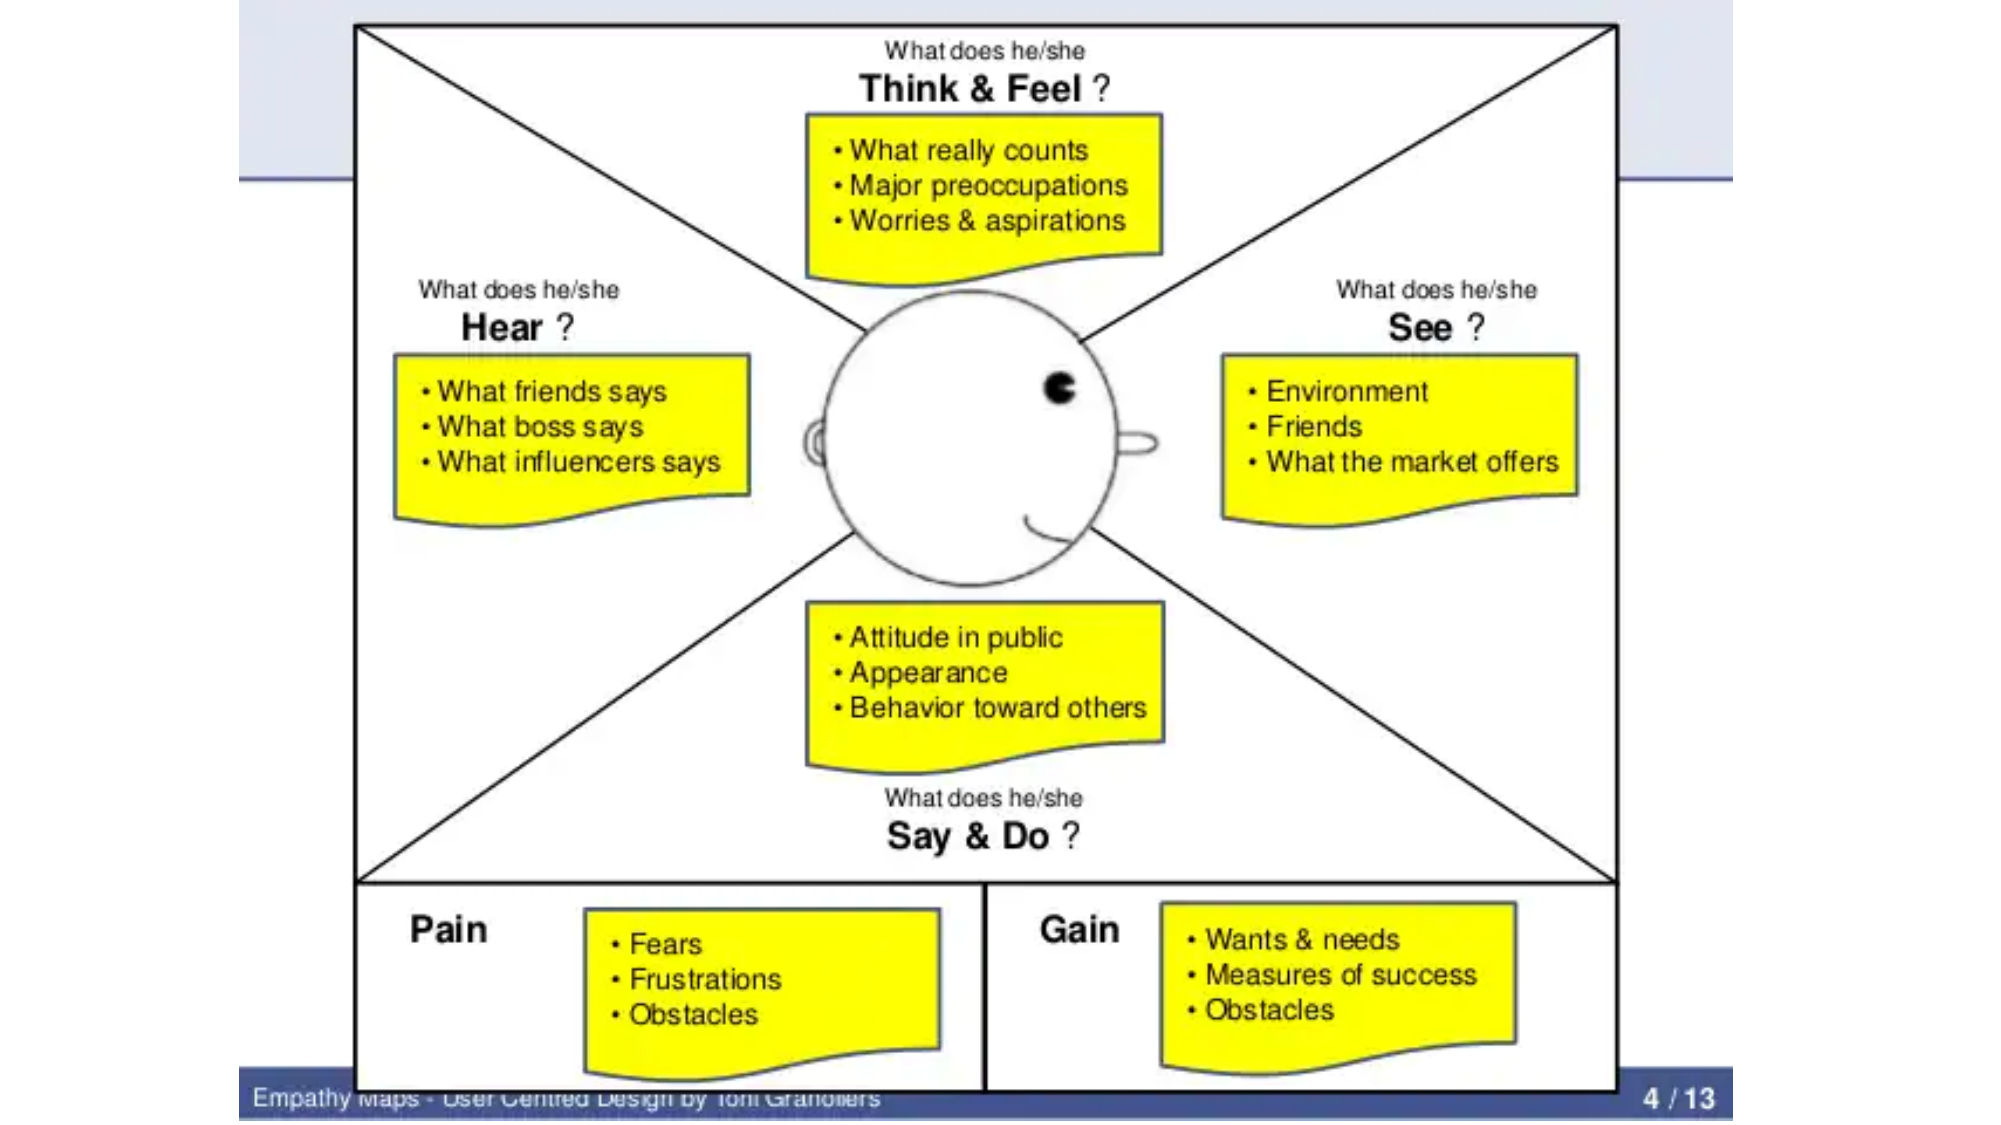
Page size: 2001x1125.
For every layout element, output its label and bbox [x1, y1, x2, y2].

list [239, 0, 1733, 1121]
